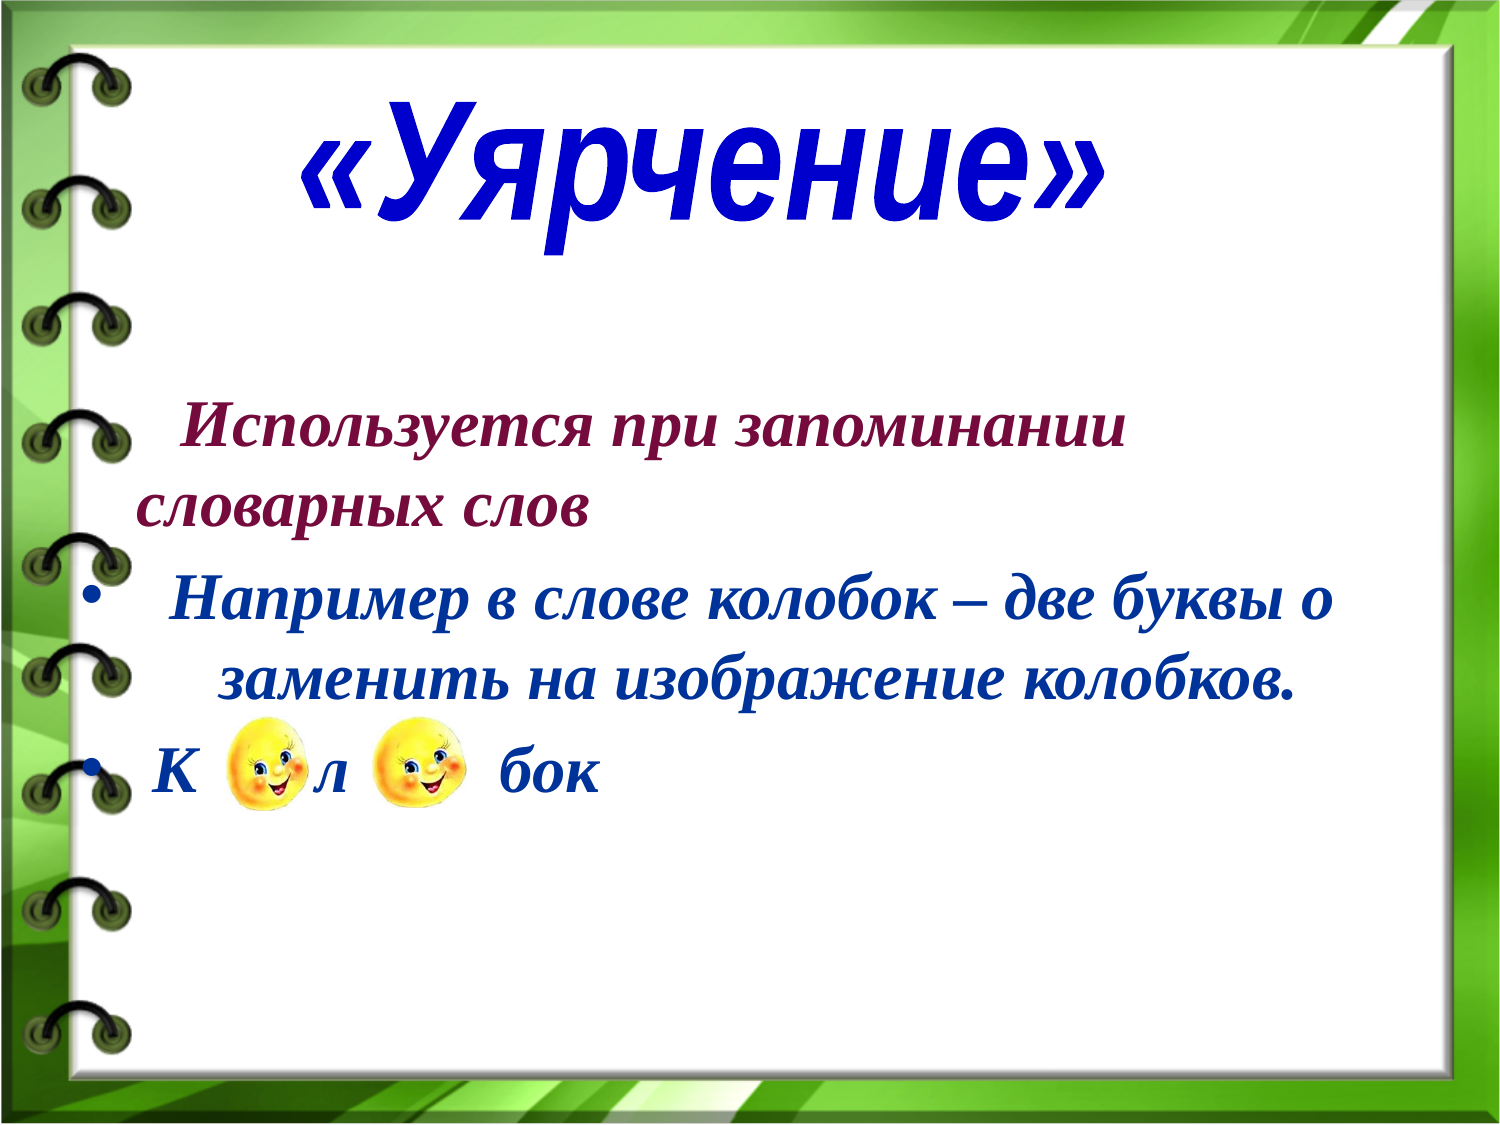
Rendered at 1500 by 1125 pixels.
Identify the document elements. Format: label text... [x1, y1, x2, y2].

picture [0, 0, 1500, 1125]
list Используется при запоминании словарных слов Например в слове колобок – две буквы о заменить на изображение колобков. К л бок [64, 278, 1424, 847]
